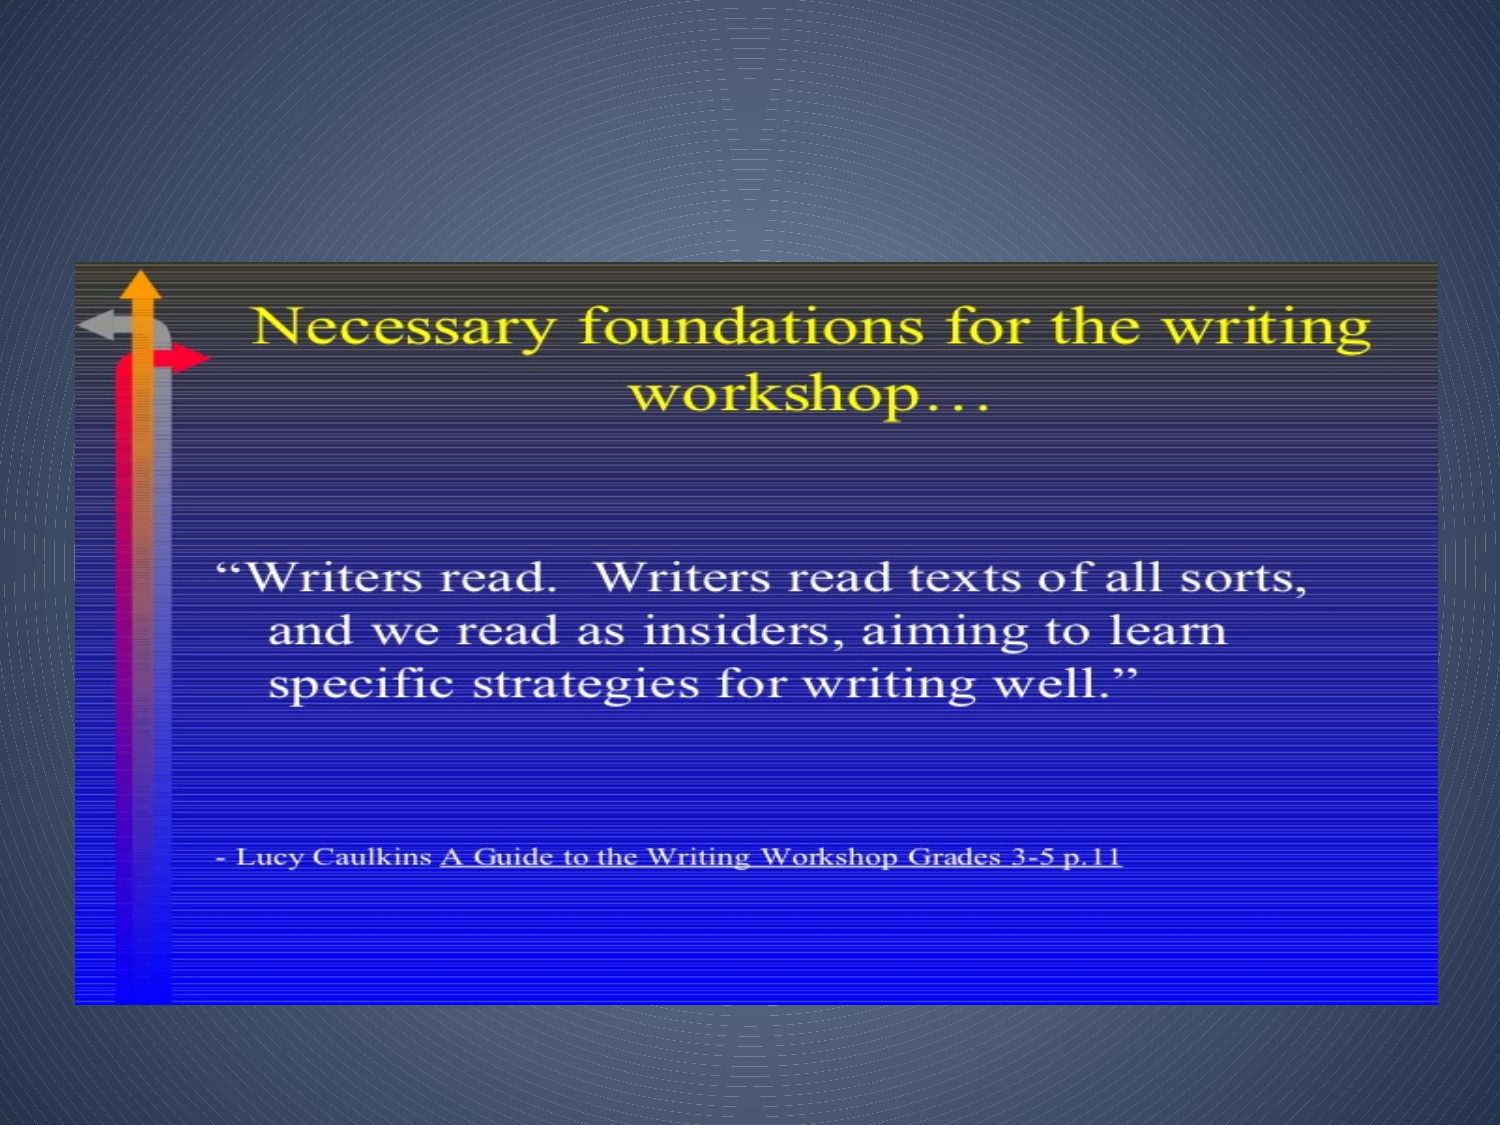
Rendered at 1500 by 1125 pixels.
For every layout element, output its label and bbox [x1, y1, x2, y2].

list [74, 262, 1438, 1006]
